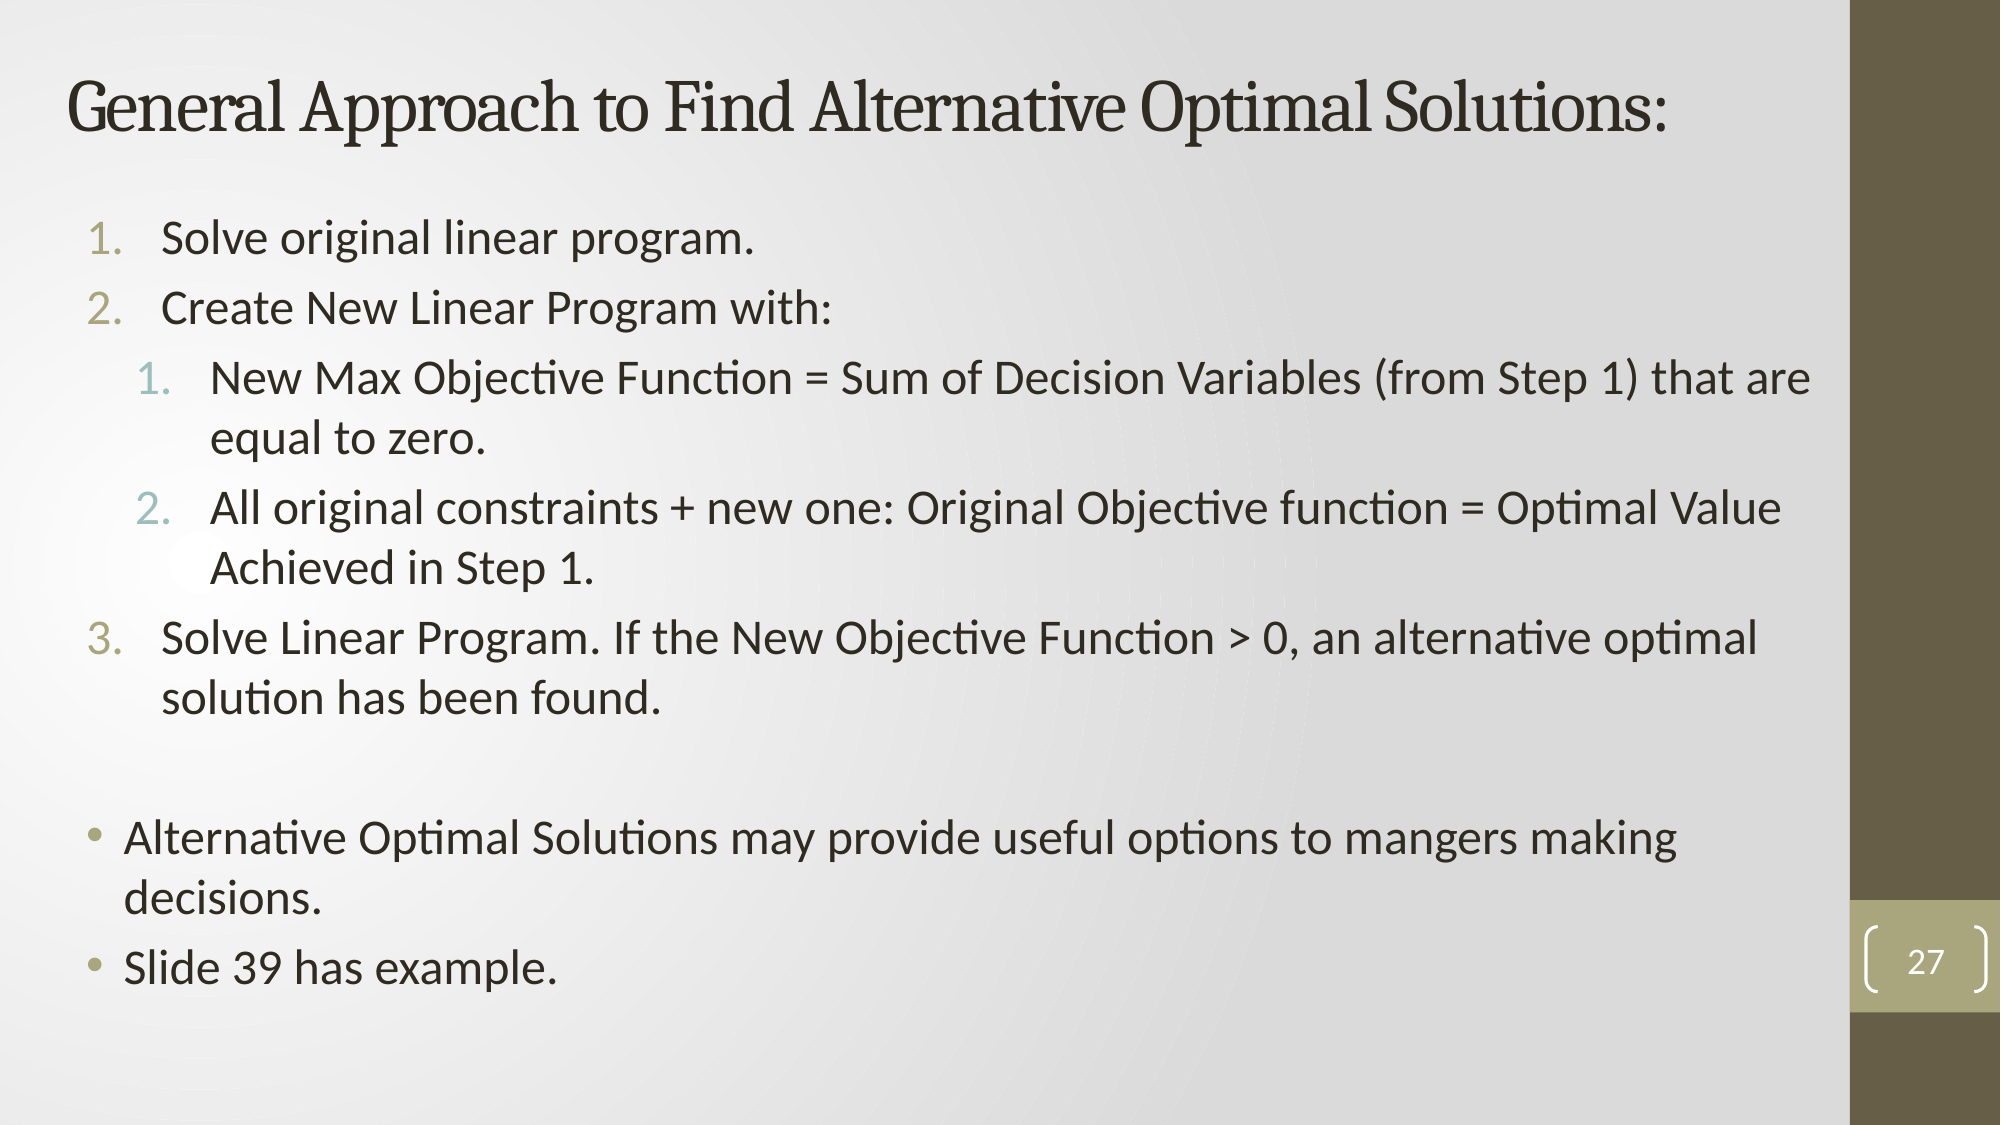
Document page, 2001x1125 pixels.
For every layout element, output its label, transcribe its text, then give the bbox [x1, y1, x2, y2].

slide_number 27 [1864, 925, 1988, 994]
list Solve original linear program. Create New Linear Program with: New Max Objective Function = Sum of Decision Variables (from Step 1) that are equal to zero. All original constraints + new one: Original Objective function = Optimal Value Achieved in Step 1. Solve Linear Program. If the New Objective Function > 0, an alternative optimal solution has been found. Alternative Optimal Solutions may provide useful options to mangers making decisions. Slide 39 has example. [52, 196, 1833, 1079]
title General Approach to Find Alternative Optimal Solutions: [52, 45, 1833, 158]
